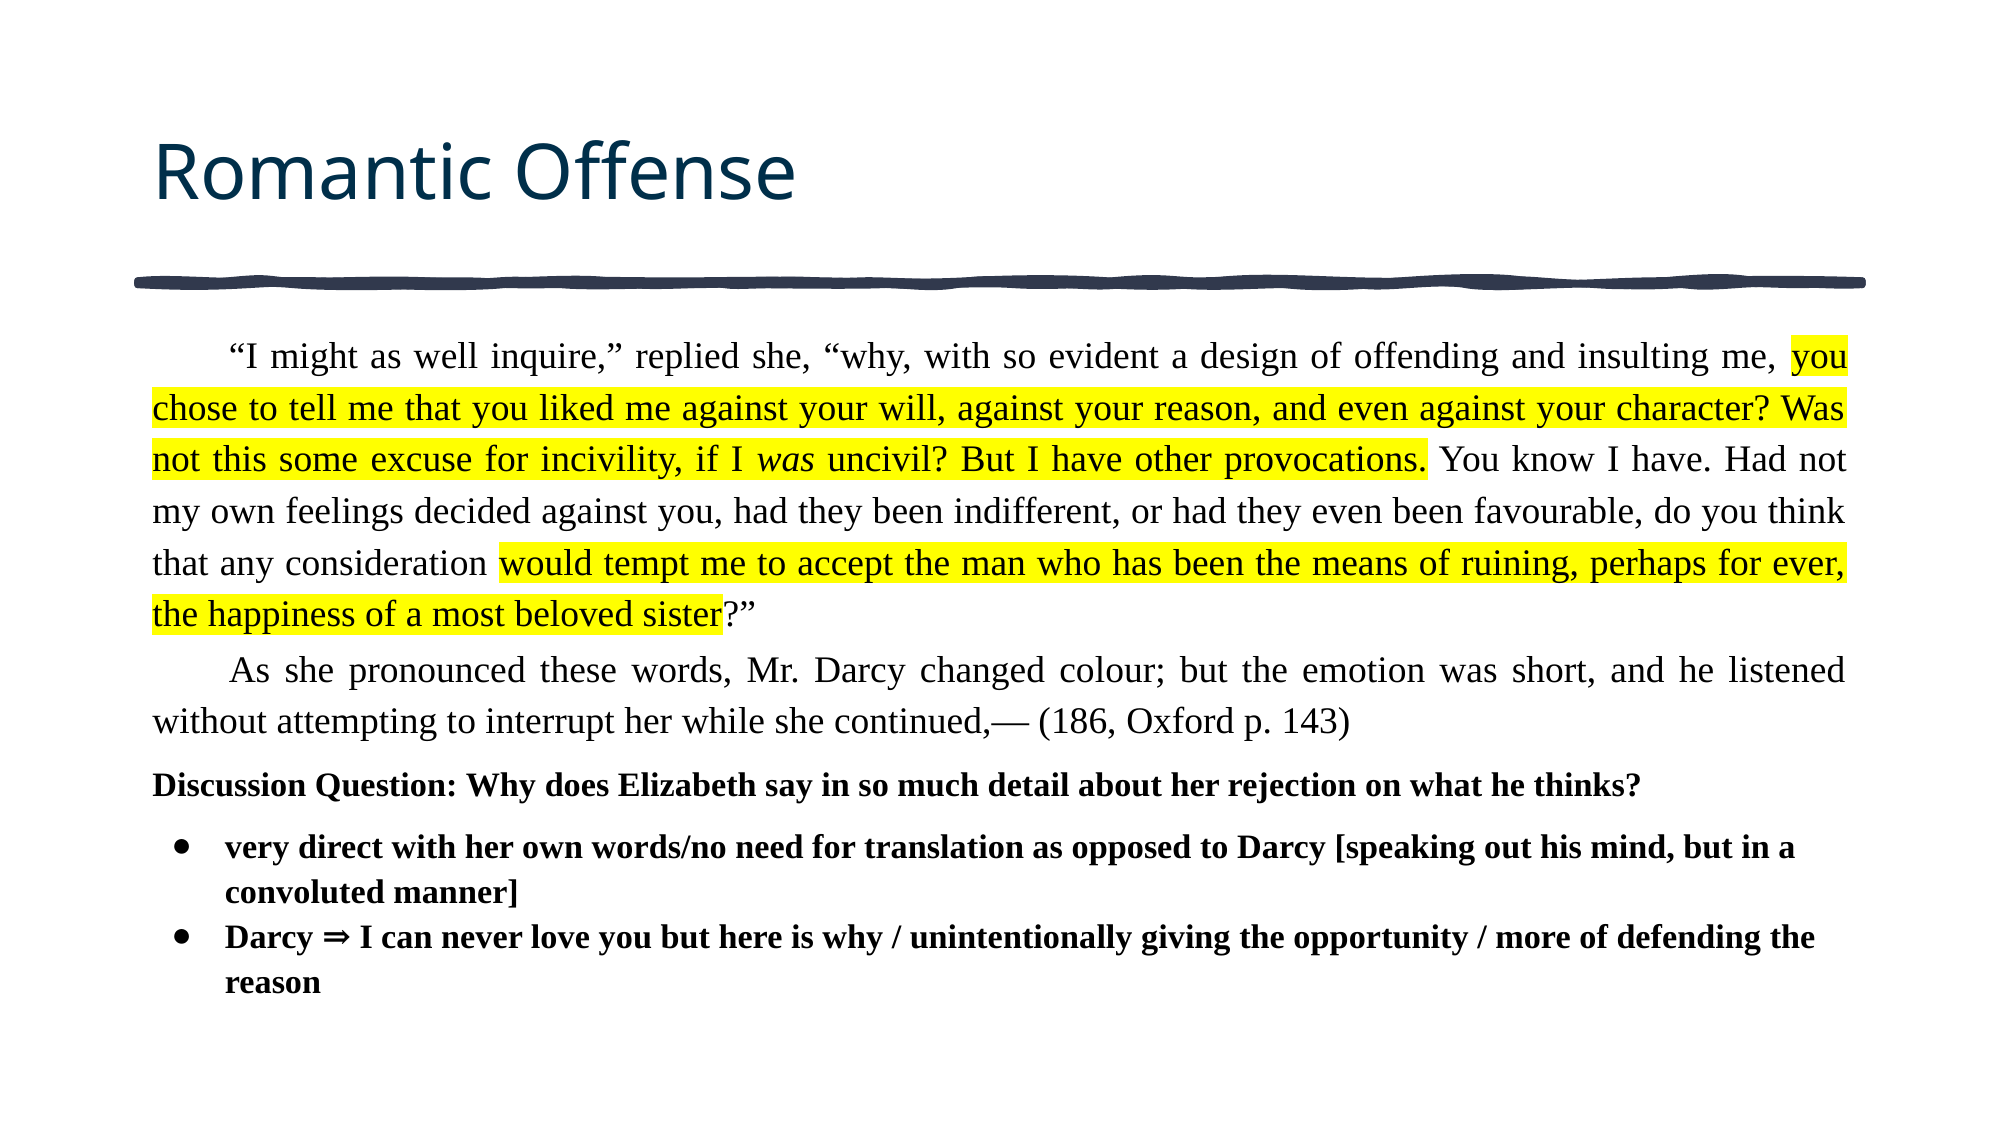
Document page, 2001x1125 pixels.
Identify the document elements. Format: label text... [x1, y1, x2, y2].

title Romantic Offense [137, 59, 1863, 278]
list “I might as well inquire,” replied she, “why, with so evident a design of offending and insulting me, you chose to tell me that you liked me against your will, against your reason, and even against your character? Was not this some excuse for incivility, if I was uncivil? But I have other provocations. You know I have. Had not my own feelings decided against you, had they been indifferent, or had they even been favourable, do you think that any consideration would tempt me to accept the man who has been the means of ruining, perhaps for ever, the happiness of a most beloved sister?” As she pronounced these words, Mr. Darcy changed colour; but the emotion was short, and he listened without attempting to interrupt her while she continued,— (186, Oxford p. 143) Discussion Question: Why does Elizabeth say in so much detail about her rejection on what he thinks? very direct with her own words/no need for translation as opposed to Darcy [speaking out his mind, but in a convoluted manner] Darcy ⇒ I can never love you but here is why / unintentionally giving the opportunity / more of defending the reason [137, 316, 1863, 1014]
